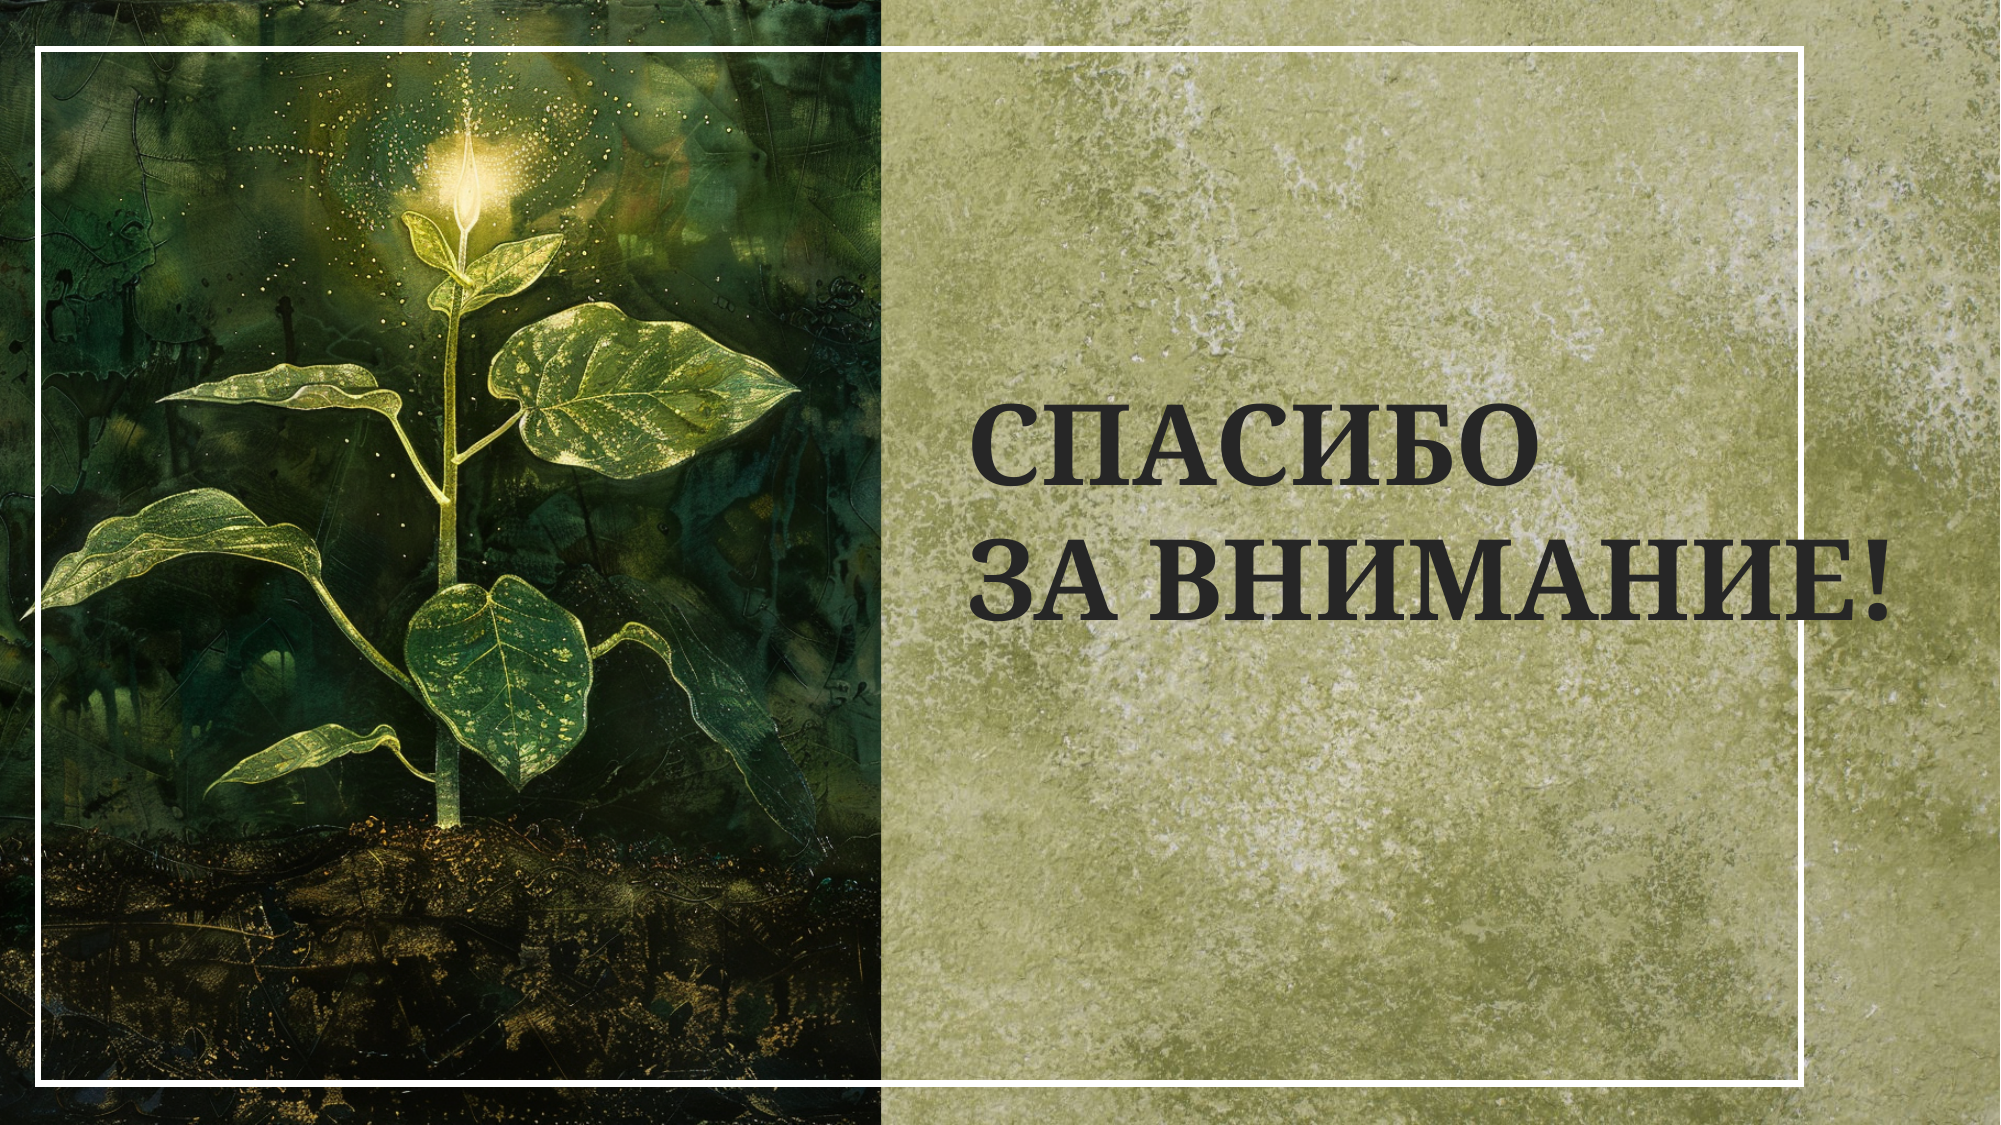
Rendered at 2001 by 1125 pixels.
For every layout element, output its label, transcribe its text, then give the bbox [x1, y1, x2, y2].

picture [0, 0, 882, 1125]
text_box СПАСИБО ЗА ВНИМАНИЕ! [951, 365, 1916, 651]
text_box [882, 48, 1802, 1084]
